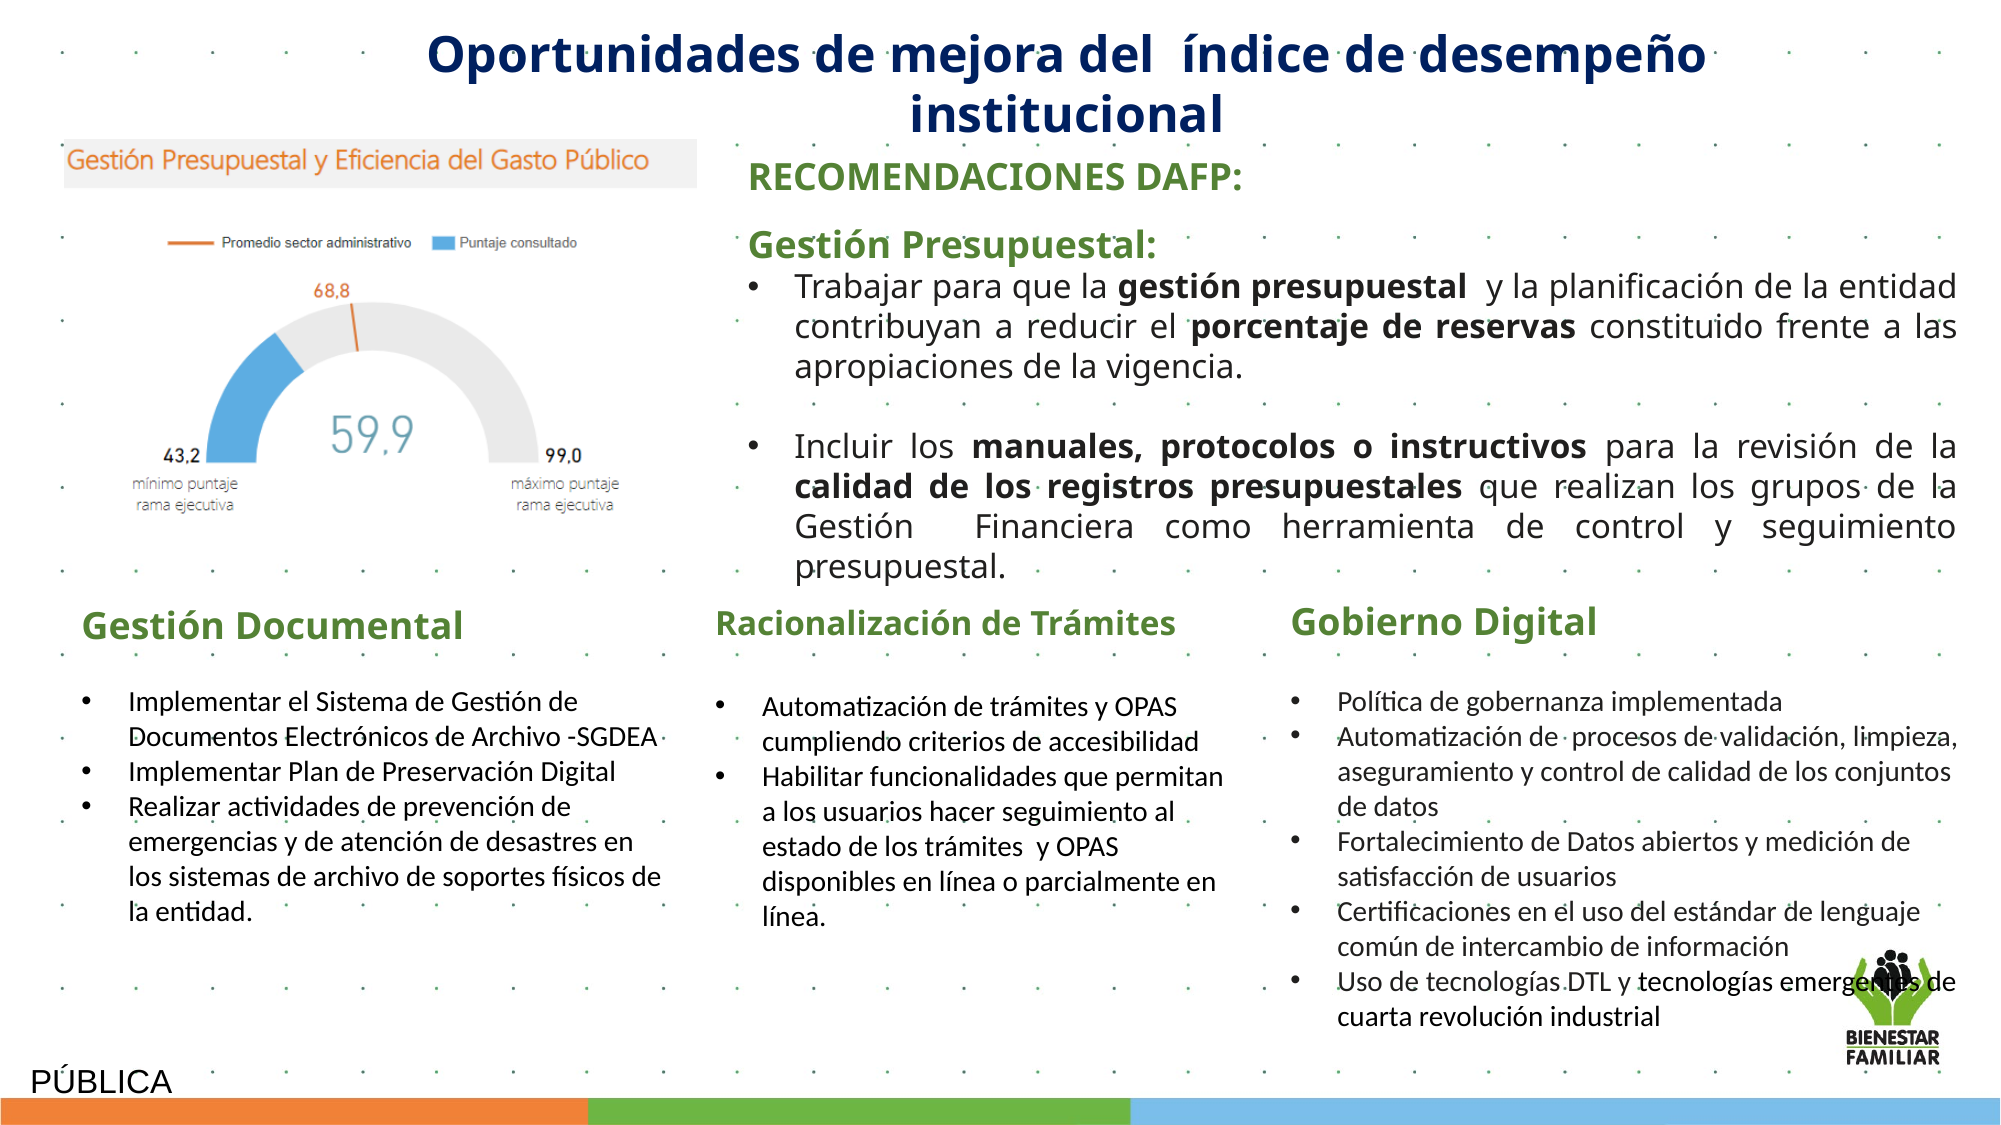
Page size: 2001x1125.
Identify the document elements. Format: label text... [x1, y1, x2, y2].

text_box Gestión Documental Implementar el Sistema de Gestión de Documentos Electrónicos de Archivo -SGDEA Implementar Plan de Preservación Digital Realizar actividades de prevención de emergencias y de atención de desastres en los sistemas de archivo de soportes físicos de la entidad. [66, 595, 682, 970]
text_box RECOMENDACIONES DAFP: Gestión Presupuestal: Trabajar para que la gestión presupuestal y la planificación de la entidad contribuyan a reducir el porcentaje de reservas constituido frente a las apropiaciones de la vigencia. Incluir los manuales, protocolos o instructivos para la revisión de la calidad de los registros presupuestales que realizan los grupos de la Gestión Financiera como herramienta de control y seguimiento presupuestal. [732, 145, 1974, 682]
text_box Oportunidades de mejora del índice de desempeño institucional [373, 14, 1761, 150]
picture [0, 0, 2001, 1125]
text_box Racionalización de Trámites Automatización de trámites y OPAS cumpliendo criterios de accesibilidad Habilitar funcionalidades que permitan a los usuarios hacer seguimiento al estado de los trámites y OPAS disponibles en línea o parcialmente en línea. [700, 595, 1257, 940]
text_box PÚBLICA [15, 1053, 225, 1108]
text_box Gobierno Digital Política de gobernanza implementada Automatización de procesos de validación, limpieza, aseguramiento y control de calidad de los conjuntos de datos Fortalecimiento de Datos abiertos y medición de satisfacción de usuarios Certificaciones en el uso del estándar de lenguaje común de intercambio de información Uso de tecnologías DTL y tecnologías emergentes de cuarta revolución industrial [1275, 590, 1990, 1040]
